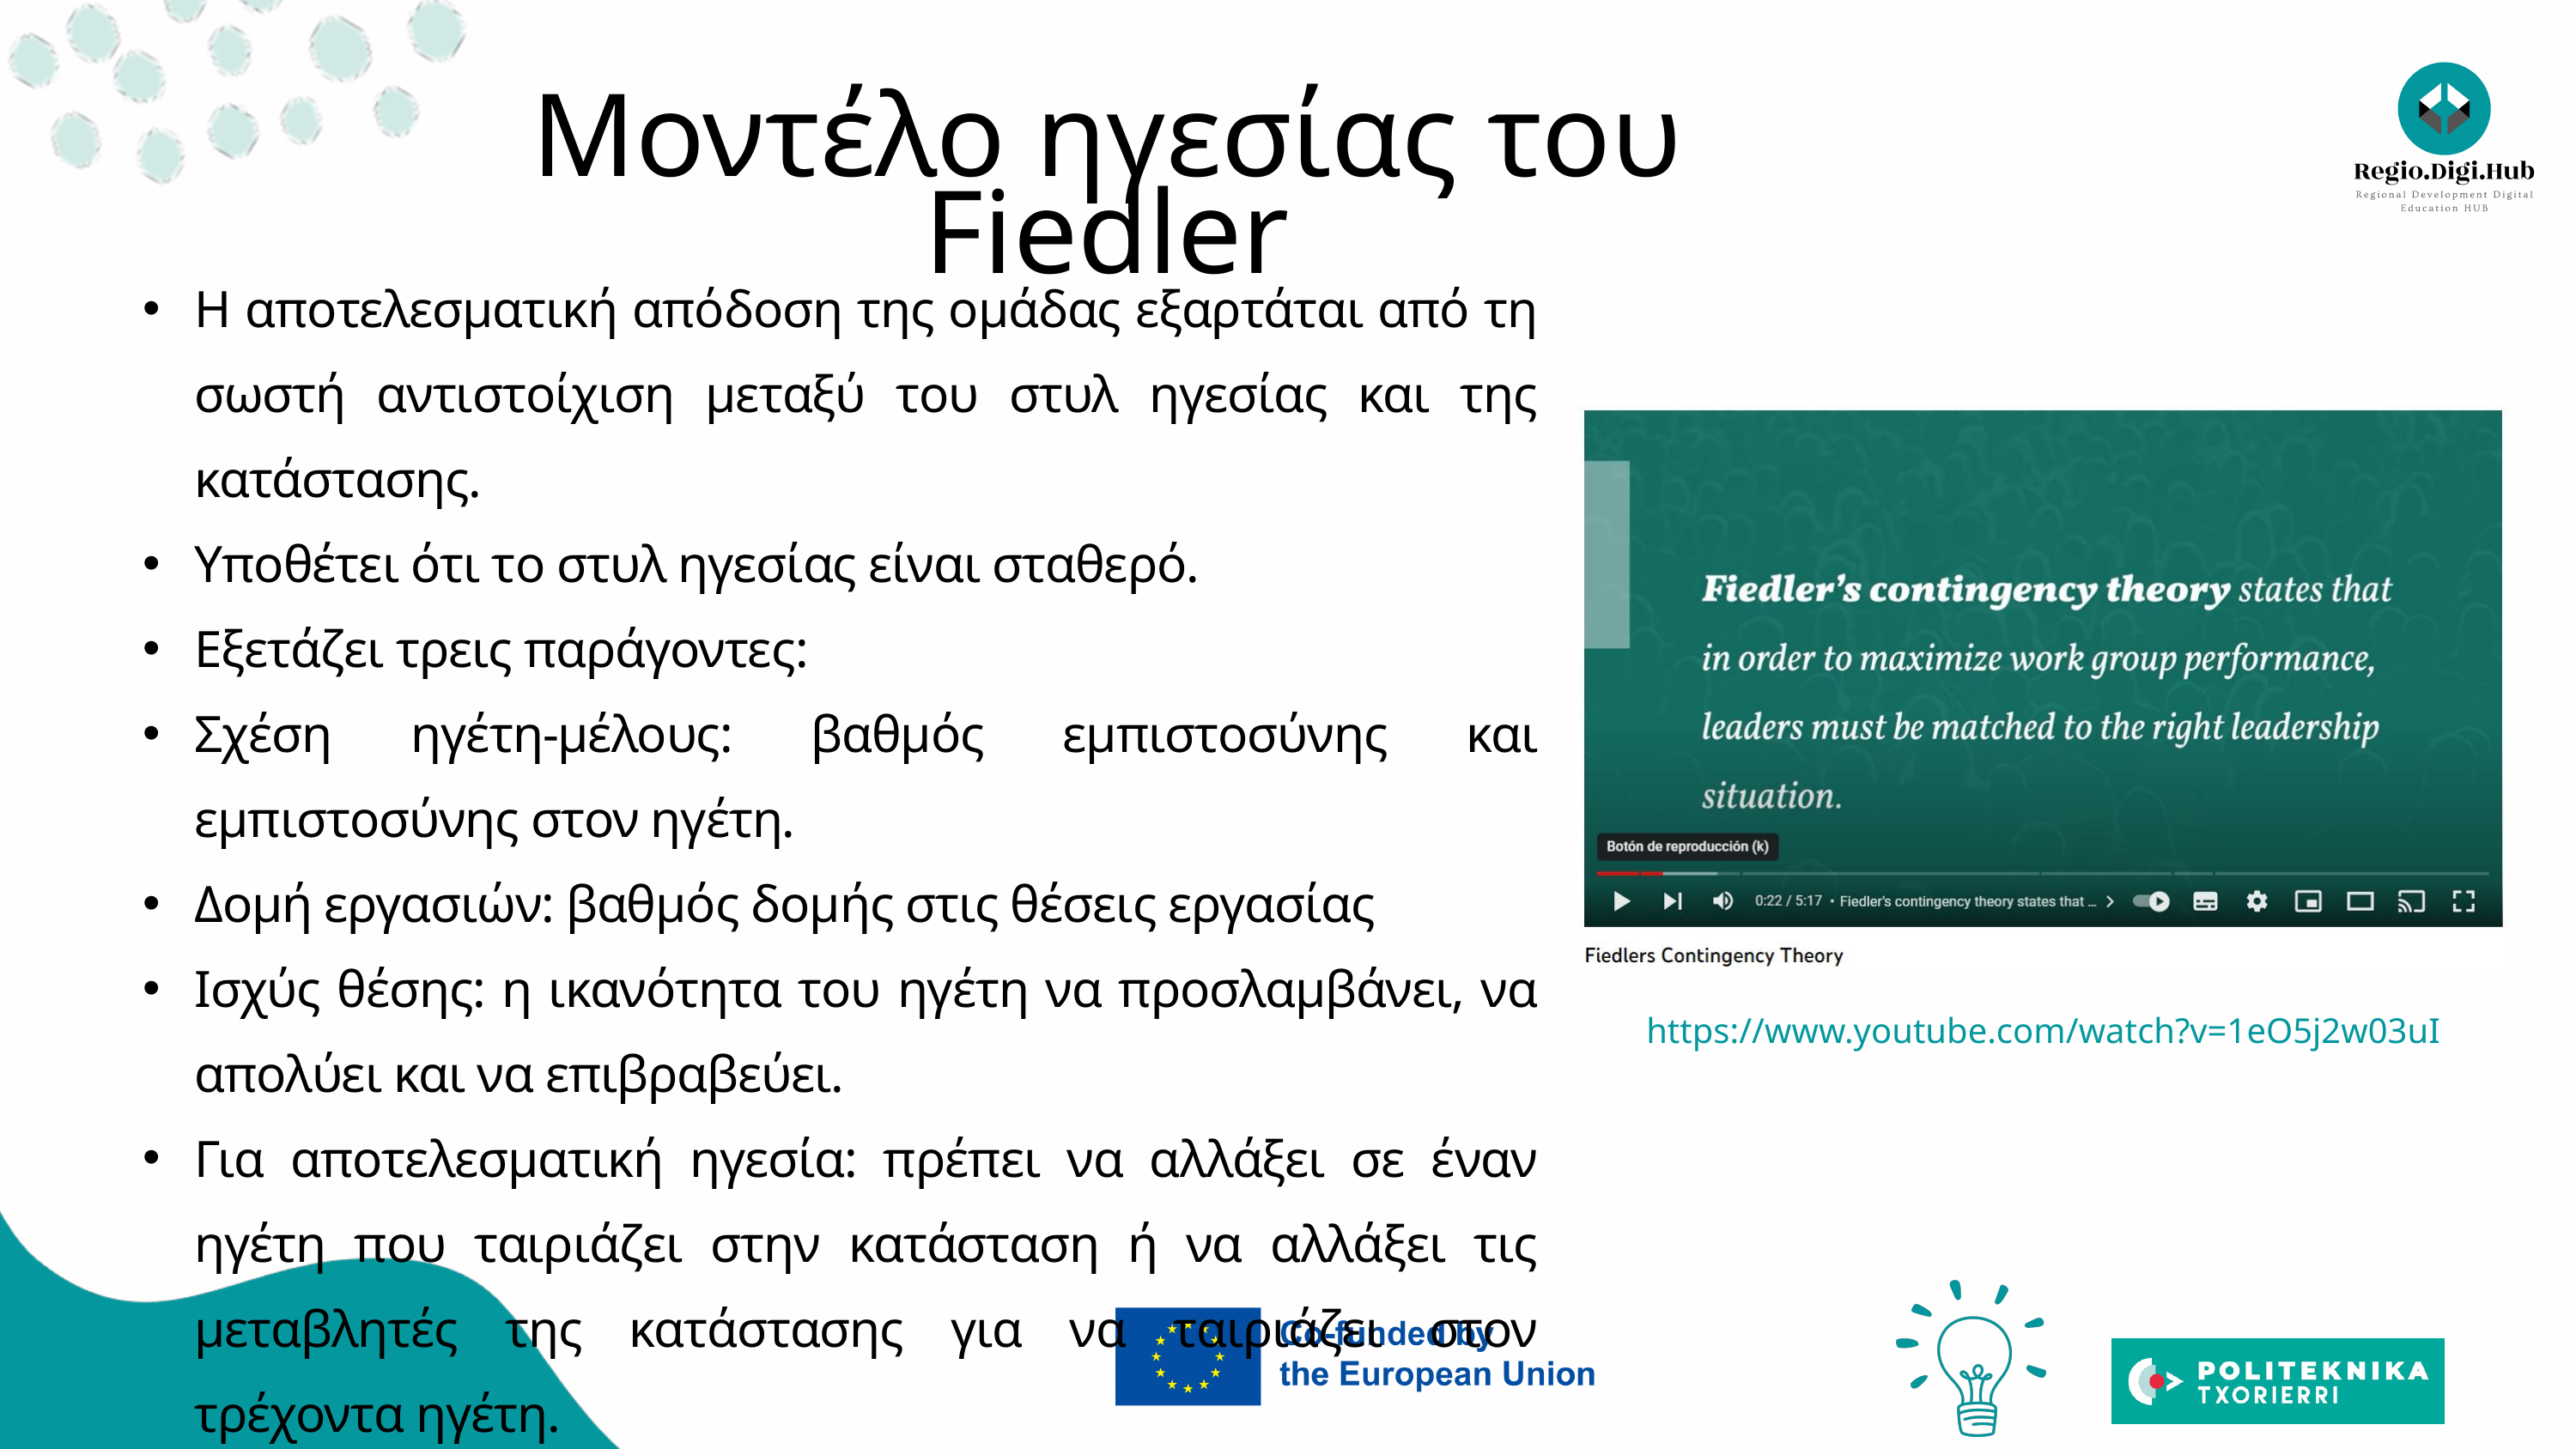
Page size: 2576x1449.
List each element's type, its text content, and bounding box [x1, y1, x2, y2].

picture [1895, 1280, 2046, 1437]
text_box Μοντέλο ηγεσίας του Fiedler [343, 101, 1872, 492]
picture [0, 0, 489, 252]
text_box Η αποτελεσματική απόδοση της ομάδας εξαρτάται από τη σωστή αντιστοίχιση μεταξύ του στυλ ηγεσίας και της κατάστασης. Υποθέτει ότι το στυλ ηγεσίας είναι σταθερό. Εξετάζει τρεις παράγοντες: Σχέση ηγέτη-μέλους: βαθμός εμπιστοσύνης και εμπιστοσύνης στον ηγέτη. Δομή εργασιών: βαθμός δομής στις θέσεις εργασίας Ισχύς θέσης: η ικανότητα του ηγέτη να προσλαμβάνει, να απολύει και να επιβραβεύει. Για αποτελεσματική ηγεσία: πρέπει να αλλάξει σε έναν ηγέτη που ταιριάζει στην κατάσταση ή να αλλάξει τις μεταβλητές της κατάστασης για να ταιριάζει στον τρέχοντα ηγέτη. [91, 252, 1538, 1449]
picture [1108, 1301, 1631, 1412]
picture [2312, 0, 2576, 264]
picture [0, 1069, 819, 1449]
text_box https://www.youtube.com/watch?v=1eO5j2w03uI [1602, 1002, 2485, 1051]
picture [2111, 1338, 2445, 1424]
picture [1577, 397, 2510, 968]
